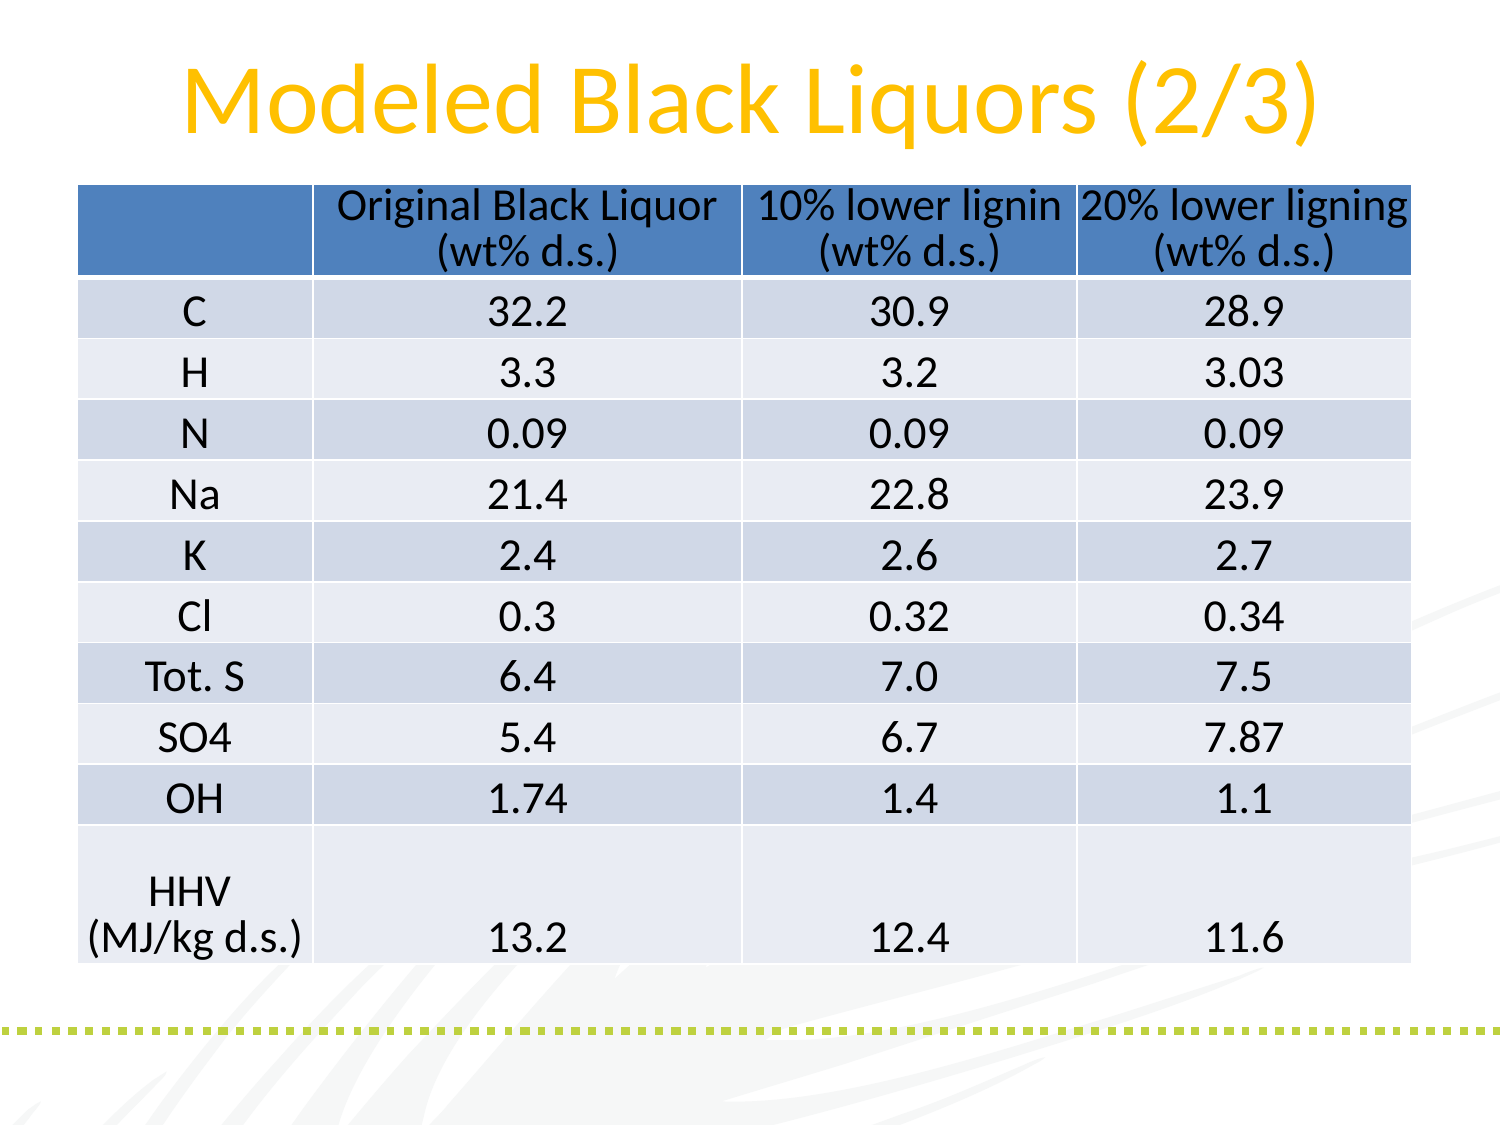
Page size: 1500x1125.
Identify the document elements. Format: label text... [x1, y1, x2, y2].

table_cell 7.5 [1078, 643, 1411, 703]
table_cell 2.4 [314, 522, 741, 581]
table_cell 12.4 [743, 826, 1076, 963]
table_cell 0.09 [314, 400, 741, 459]
table_cell SO4 [78, 704, 312, 763]
table_cell 2.6 [743, 522, 1076, 581]
table_cell 6.4 [314, 643, 741, 703]
table_cell 0.34 [1078, 583, 1411, 642]
table_cell 23.9 [1078, 461, 1411, 520]
table_cell 1.4 [743, 765, 1076, 824]
table_cell Na [78, 461, 312, 520]
table_cell 2.7 [1078, 522, 1411, 581]
table_cell 22.8 [743, 461, 1076, 520]
table_header Original Black Liquor (wt% d.s.) [314, 185, 741, 275]
table_cell 0.32 [743, 583, 1076, 642]
table_cell 1.1 [1078, 765, 1411, 824]
table_cell 7.87 [1078, 704, 1411, 763]
table_cell K [78, 522, 312, 581]
table_cell Tot. S [78, 643, 312, 703]
table_header 10% lower lignin (wt% d.s.) [743, 185, 1076, 275]
table_cell OH [78, 765, 312, 824]
table_header [78, 185, 312, 275]
table_cell 0.3 [314, 583, 741, 642]
table_cell 0.09 [743, 400, 1076, 459]
table_cell N [78, 400, 312, 459]
table_cell 5.4 [314, 704, 741, 763]
table_header 20% lower ligning (wt% d.s.) [1078, 185, 1411, 275]
table_cell 21.4 [314, 461, 741, 520]
table_cell 7.0 [743, 643, 1076, 703]
table_cell 28.9 [1078, 280, 1411, 338]
table_cell HHV (MJ/kg d.s.) [78, 826, 312, 963]
table_cell 6.7 [743, 704, 1076, 763]
table_cell Cl [78, 583, 312, 642]
table_cell 3.3 [314, 339, 741, 398]
table_cell 30.9 [743, 280, 1076, 338]
table_cell C [78, 280, 312, 338]
table_cell H [78, 339, 312, 398]
table_cell 0.09 [1078, 400, 1411, 459]
table_cell 32.2 [314, 280, 741, 338]
title Modeled Black Liquors (2/3) [76, 0, 1427, 188]
table_cell 1.74 [314, 765, 741, 824]
table_cell 13.2 [314, 826, 741, 963]
table_cell 11.6 [1078, 826, 1411, 963]
table_cell 3.03 [1078, 339, 1411, 398]
table_cell 3.2 [743, 339, 1076, 398]
